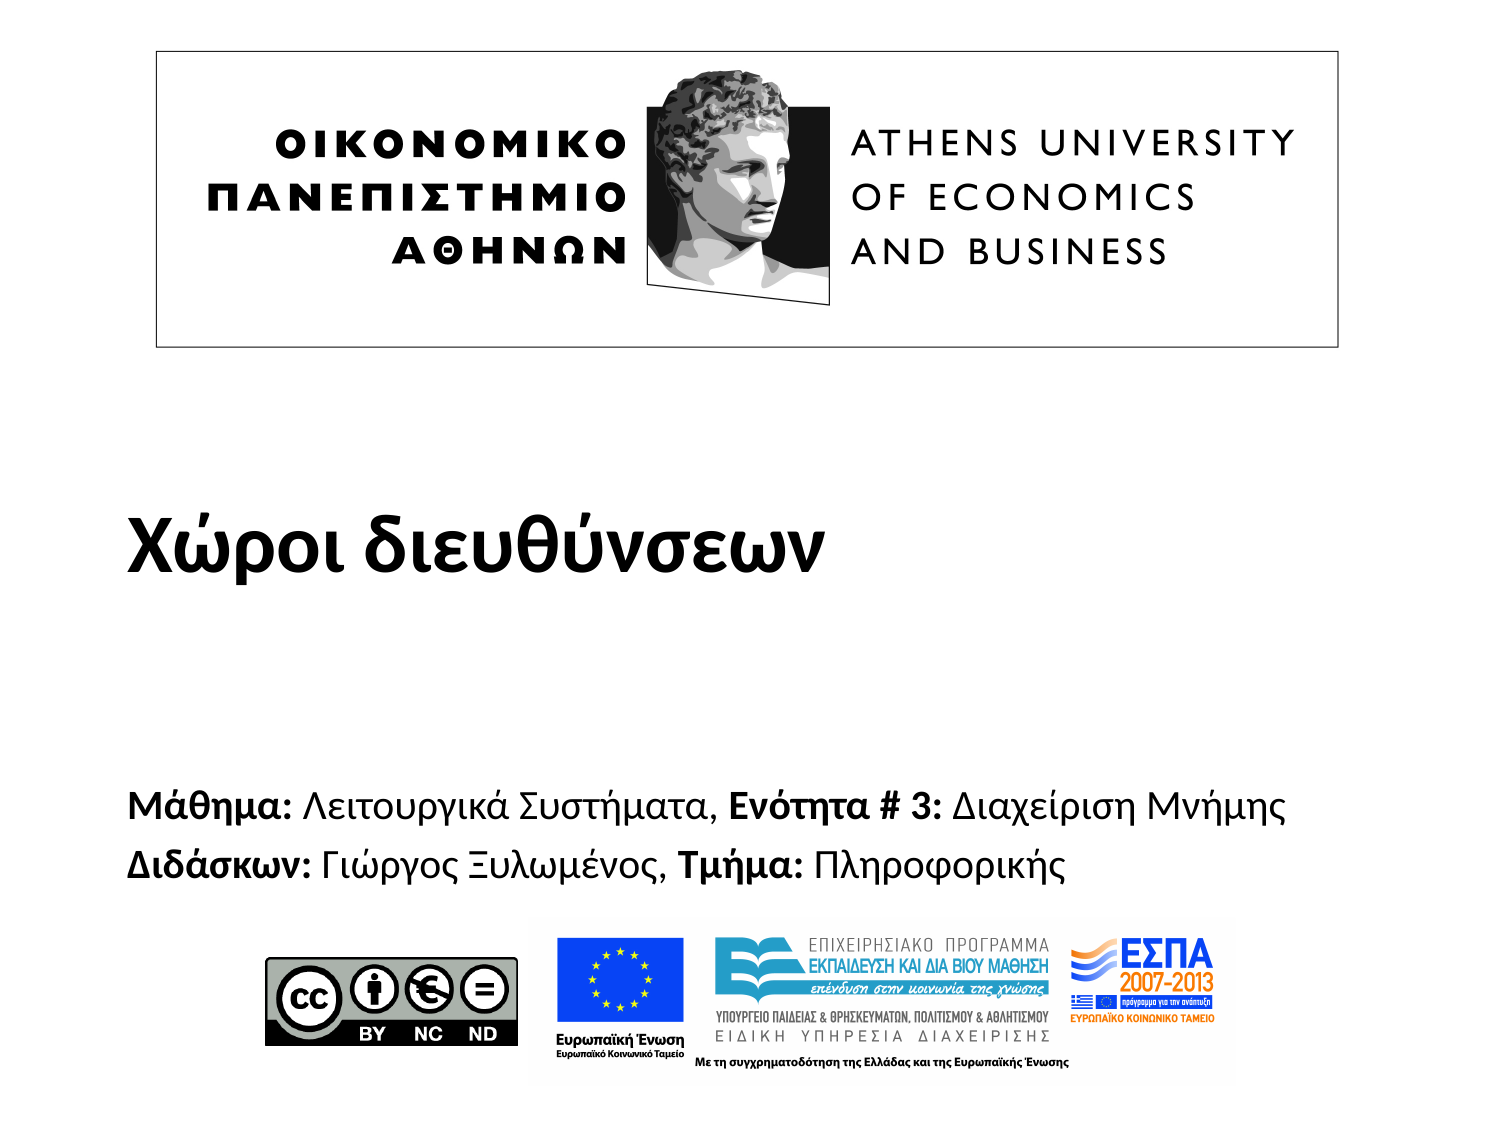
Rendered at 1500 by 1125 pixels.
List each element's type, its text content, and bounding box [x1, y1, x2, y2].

picture [265, 957, 518, 1046]
list Μάθημα: Λειτουργικά Συστήματα, Ενότητα # 3: Διαχείριση Μνήμης Διδάσκων: Γιώργος Ξυλωμένος, Τμήμα: Πληροφορικής [112, 706, 1388, 953]
picture [147, 42, 1347, 356]
picture [528, 916, 1237, 1086]
title Χώροι διευθύνσεων [112, 481, 1388, 706]
